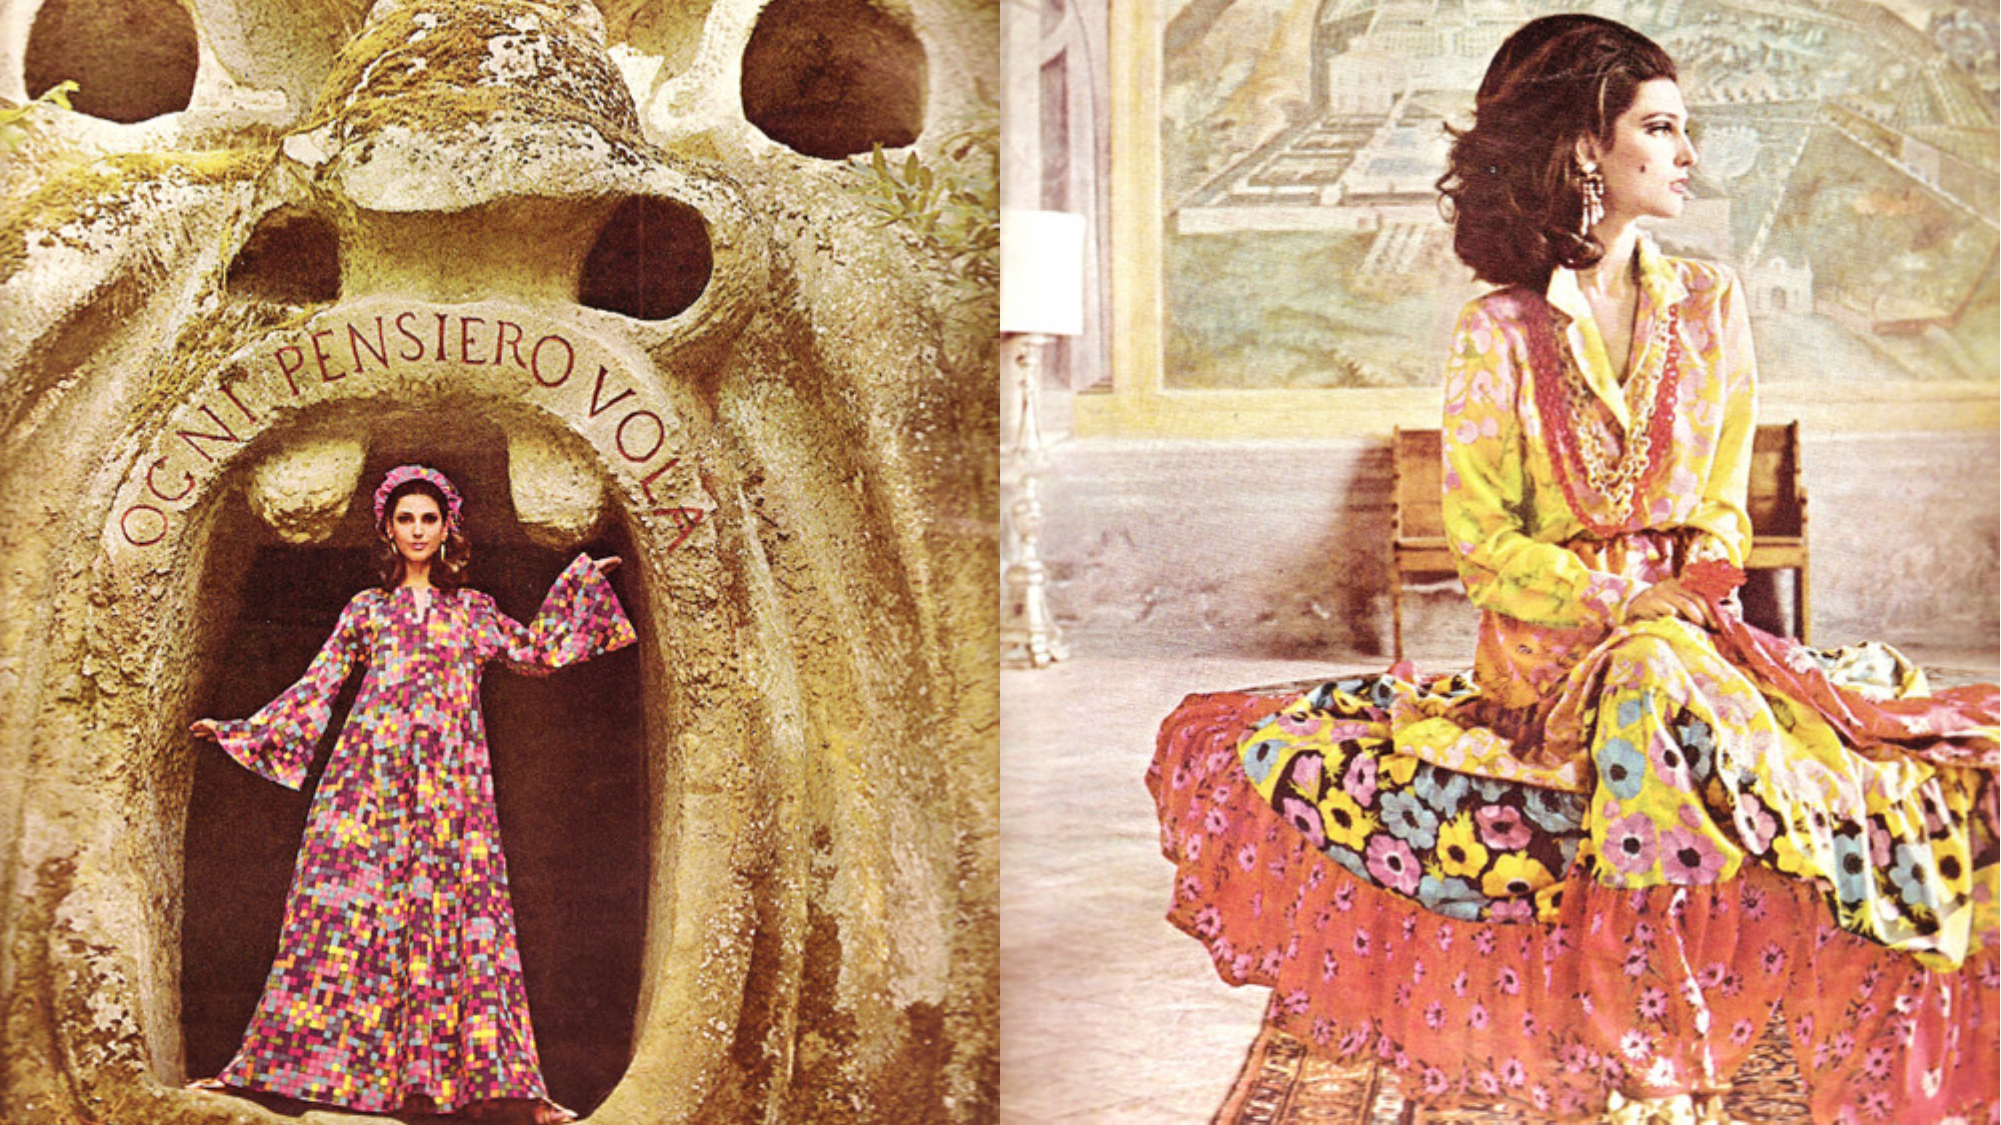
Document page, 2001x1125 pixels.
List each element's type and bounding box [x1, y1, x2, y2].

list [1000, 0, 2000, 1125]
list [0, 0, 1000, 1125]
